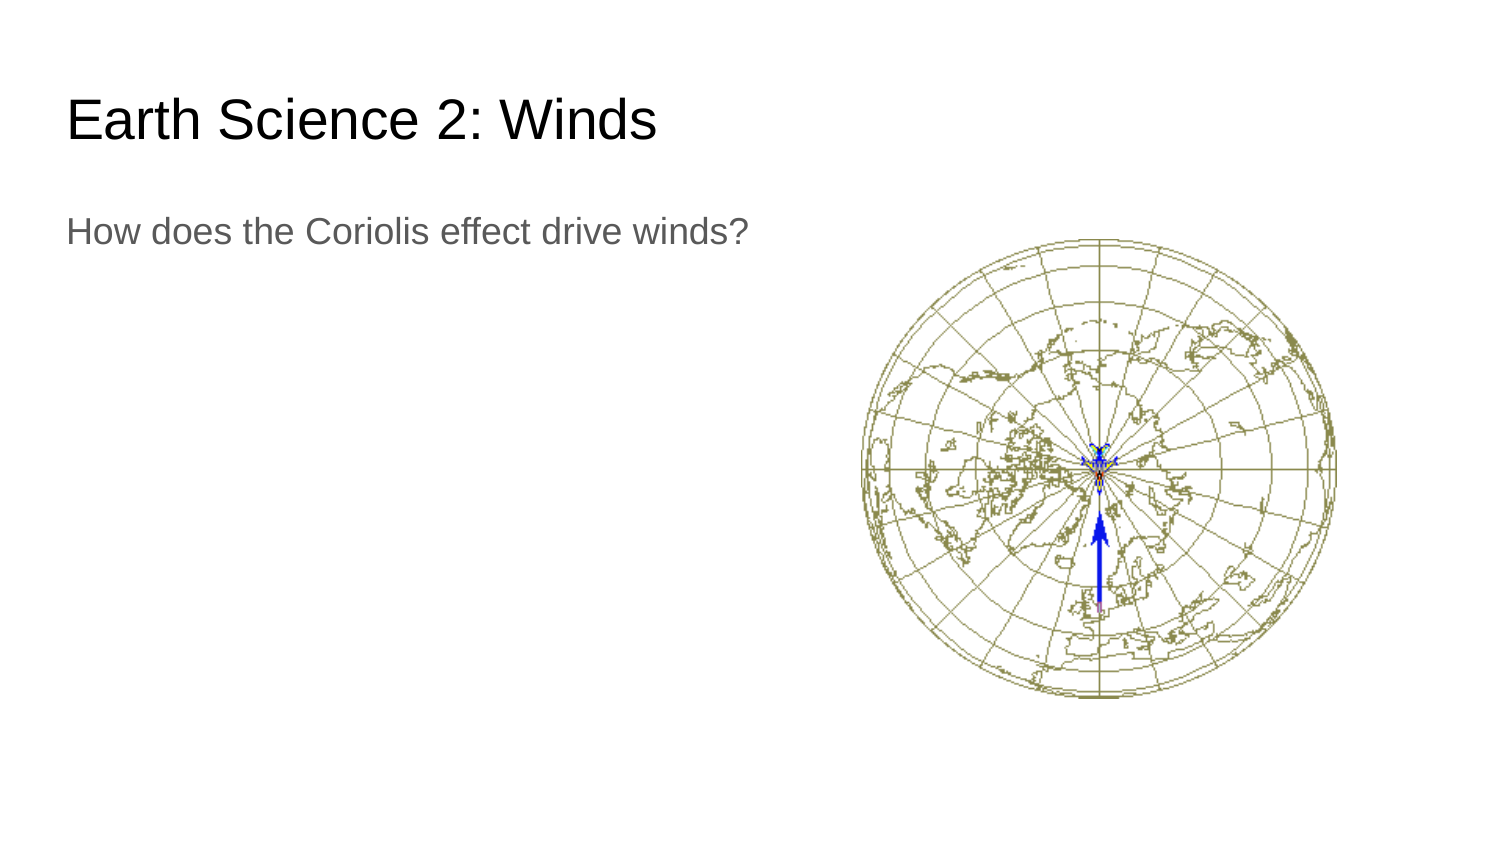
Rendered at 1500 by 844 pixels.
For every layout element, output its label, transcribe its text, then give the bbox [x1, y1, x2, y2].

list How does the Coriolis effect drive winds? [51, 189, 1449, 750]
title Earth Science 2: Winds [51, 72, 1449, 167]
picture [861, 239, 1338, 700]
